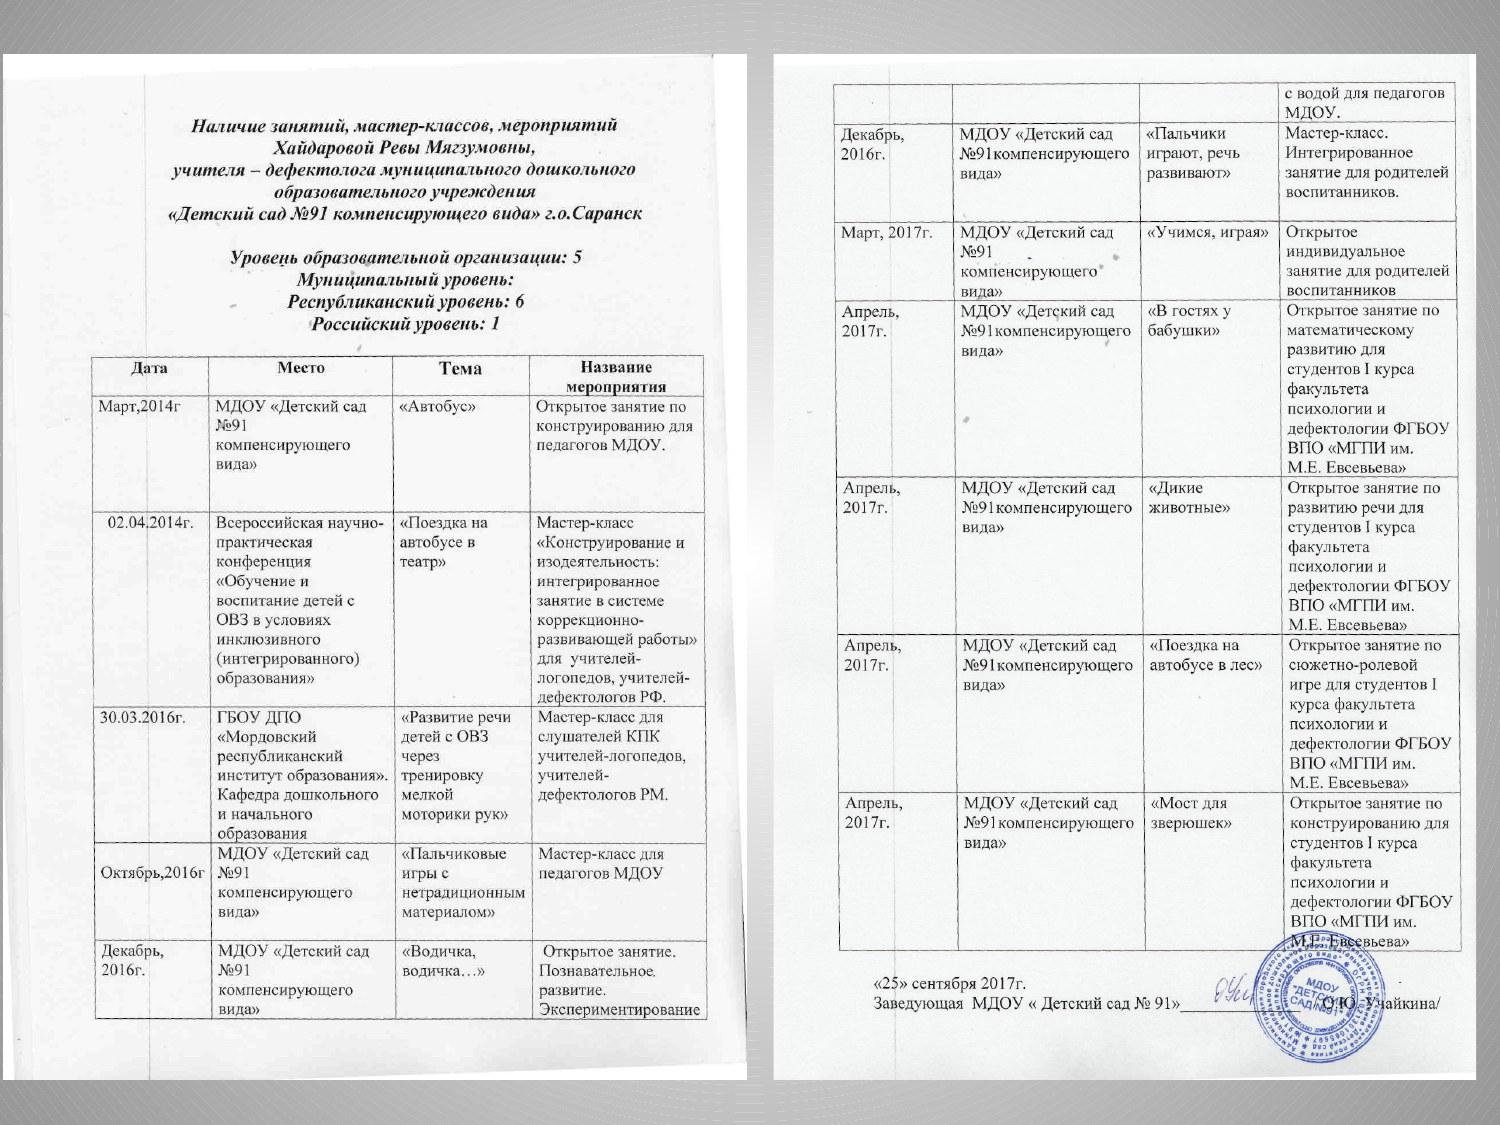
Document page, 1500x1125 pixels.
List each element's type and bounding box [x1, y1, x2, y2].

picture [773, 54, 1477, 1080]
picture [3, 54, 747, 1080]
